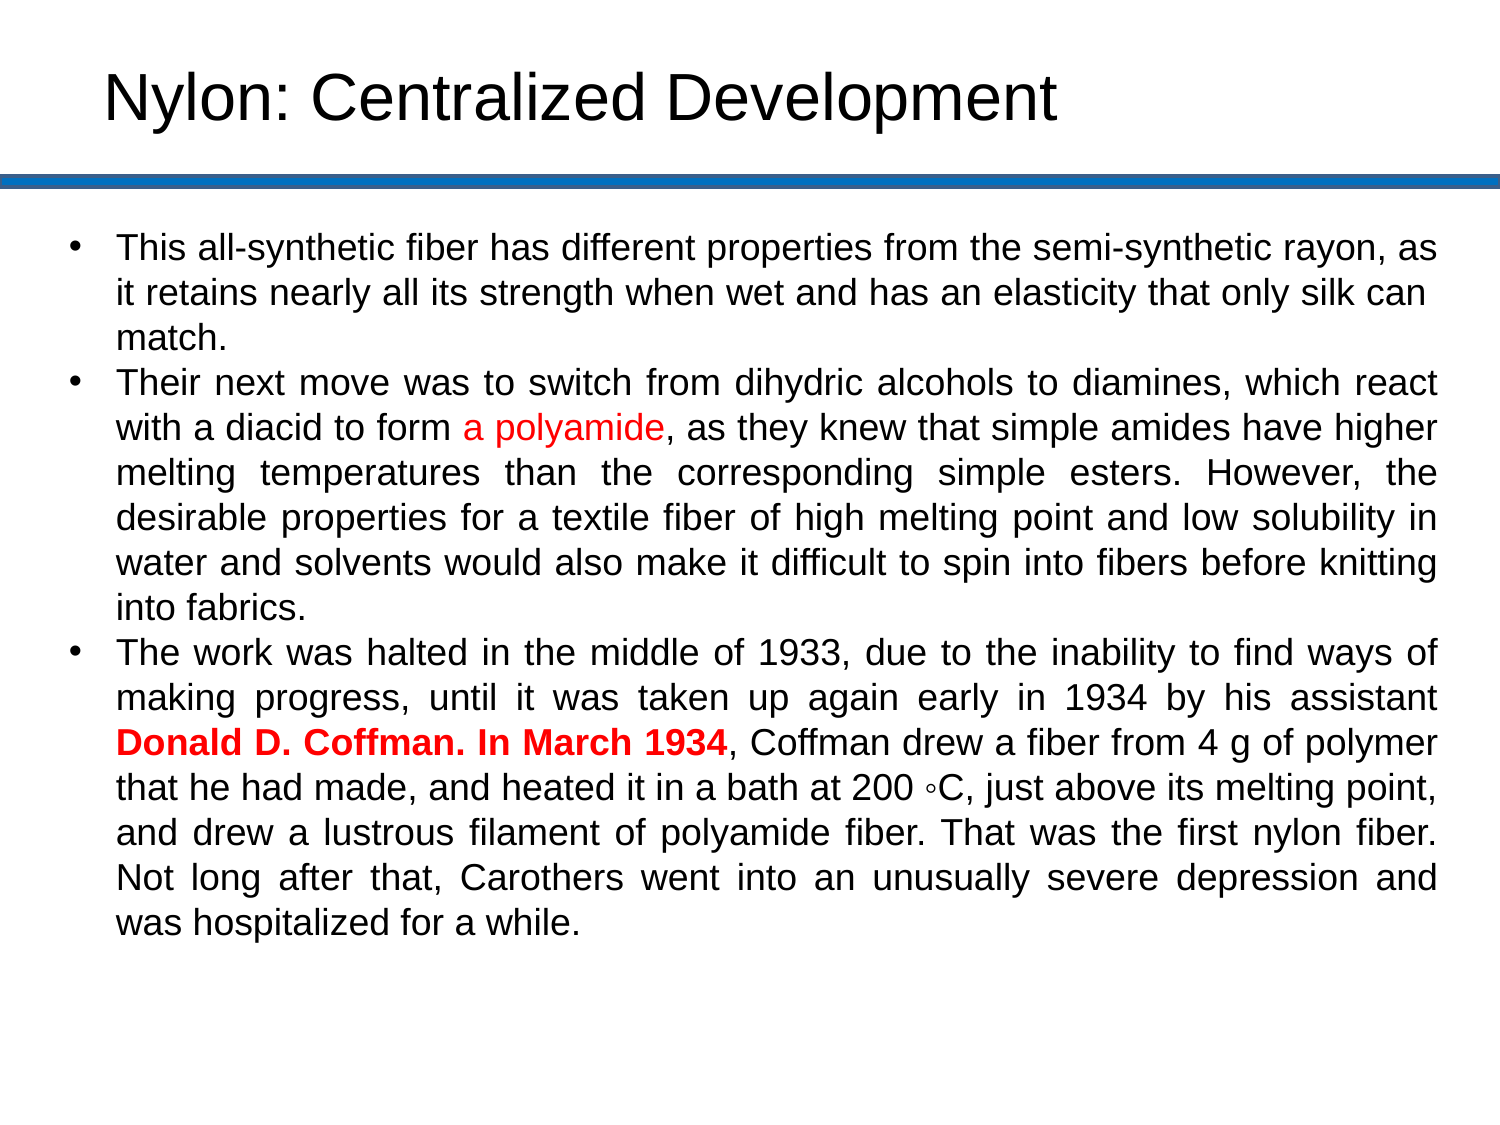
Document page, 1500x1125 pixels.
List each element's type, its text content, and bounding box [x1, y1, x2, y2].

text_box [0, 174, 1500, 189]
text_box Nylon: Centralized Development [88, 46, 1074, 142]
text_box This all-synthetic fiber has different properties from the semi-synthetic rayon, as it retains nearly all its strength when wet and has an elasticity that only silk can match. Their next move was to switch from dihydric alcohols to diamines, which react with a diacid to form a polyamide, as they knew that simple amides have higher melting temperatures than the corresponding simple esters. However, the desirable properties for a textile fiber of high melting point and low solubility in water and solvents would also make it difficult to spin into fibers before knitting into fabrics. The work was halted in the middle of 1933, due to the inability to find ways of making progress, until it was taken up again early in 1934 by his assistant Donald D. Coffman. In March 1934, Coffman drew a fiber from 4 g of polymer that he had made, and heated it in a bath at 200 ◦C, just above its melting point, and drew a lustrous filament of polyamide fiber. That was the first nylon fiber. Not long after that, Carothers went into an unusually severe depression and was hospitalized for a while. [54, 215, 1454, 1086]
